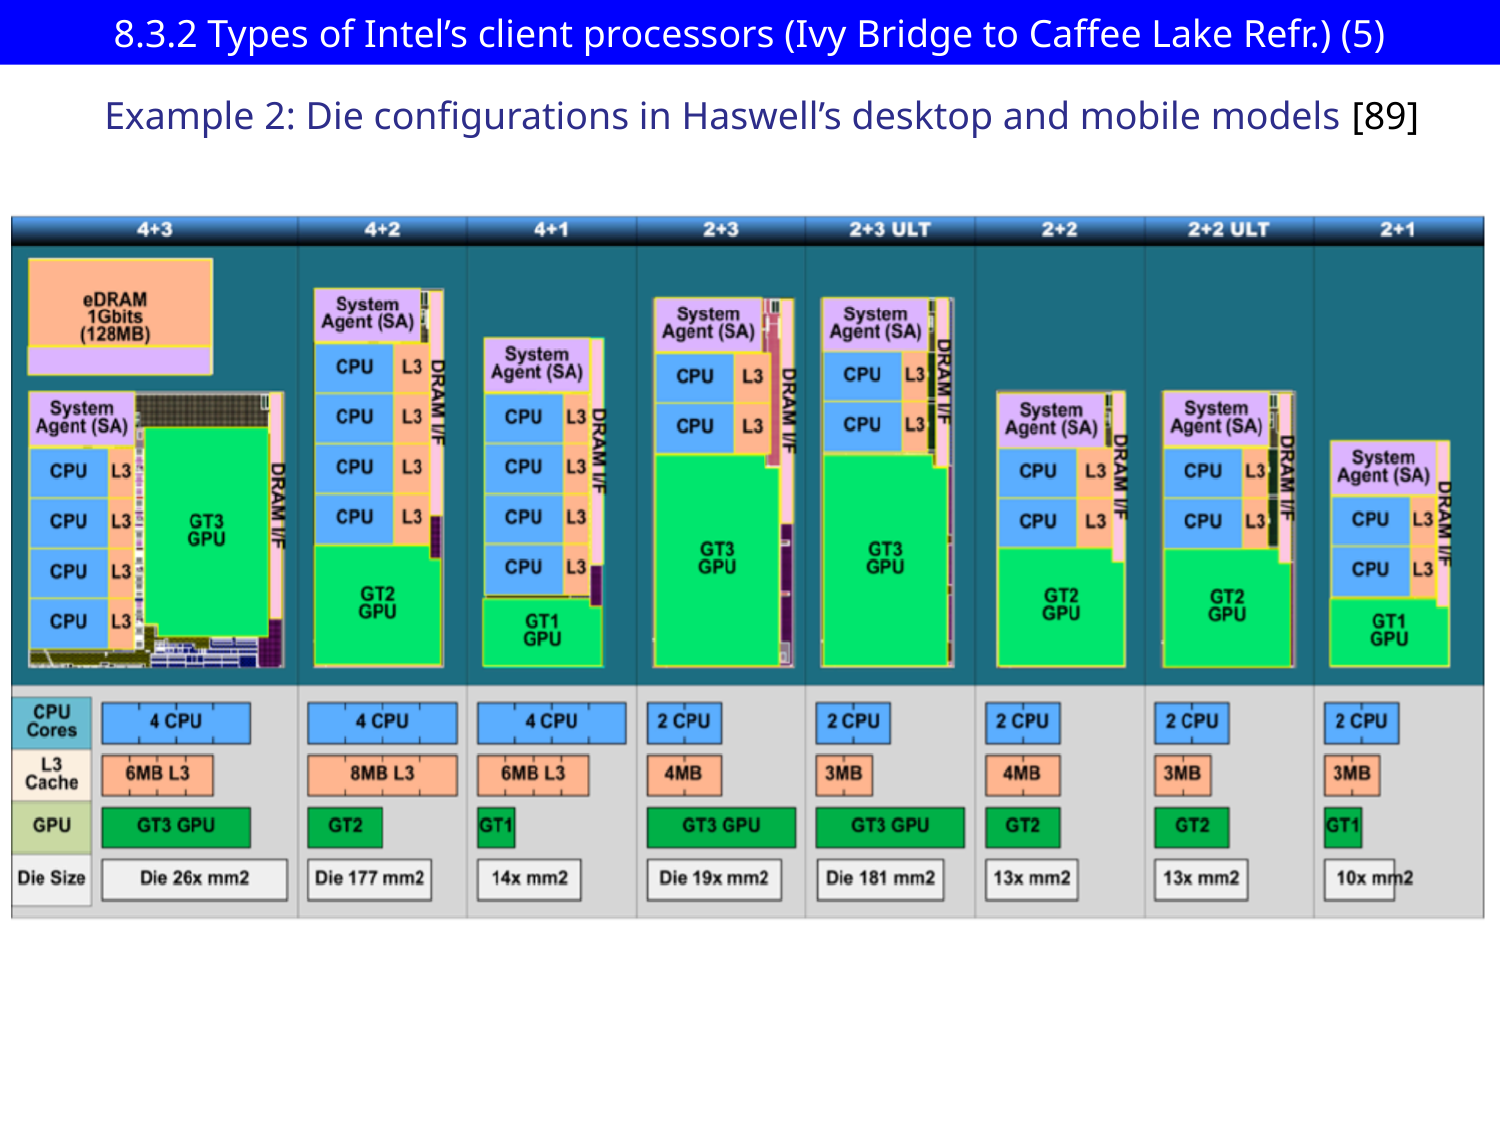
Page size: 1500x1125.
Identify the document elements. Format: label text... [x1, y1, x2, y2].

picture [0, 200, 1500, 926]
text_box Example 2: Die configurations in Haswell’s desktop and mobile models [89] [89, 84, 1435, 145]
title 8.3.2 Types of Intel’s client processors (Ivy Bridge to Caffee Lake Refr.) (5) [0, 0, 1500, 65]
